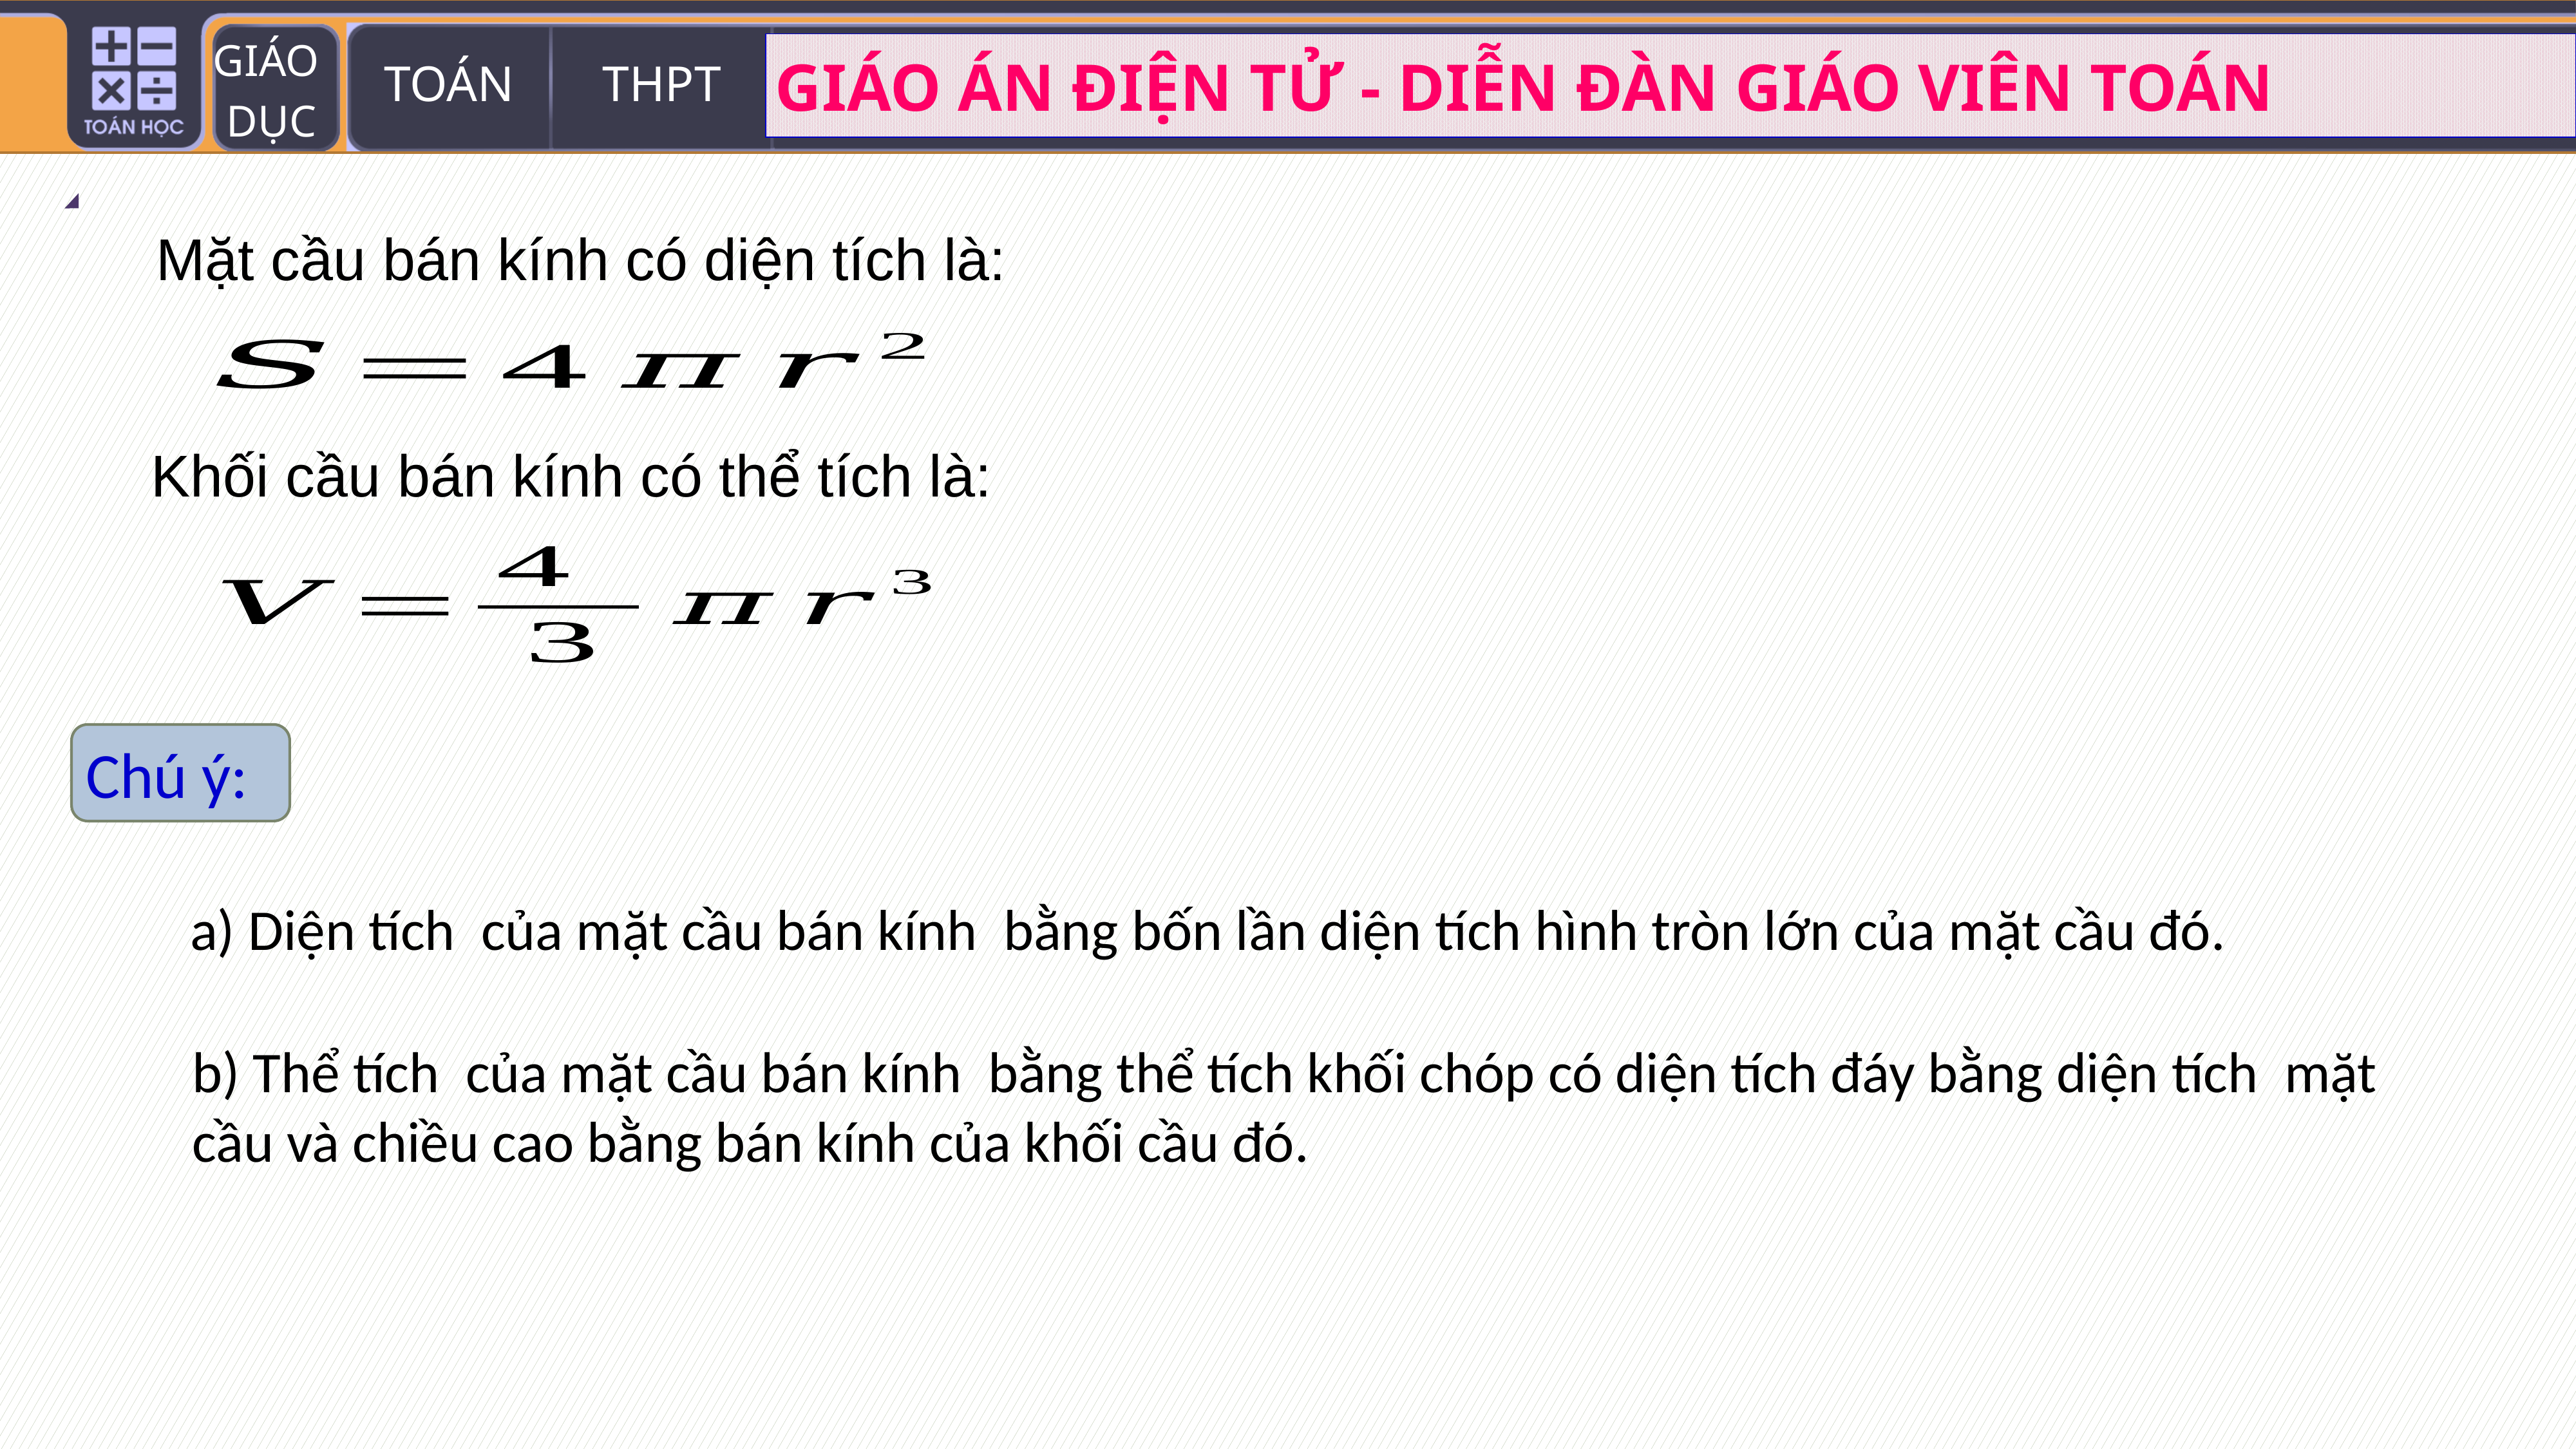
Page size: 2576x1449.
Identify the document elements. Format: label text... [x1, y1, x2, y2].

text_box Chú ý: [70, 723, 292, 823]
text_box [63, 192, 80, 210]
